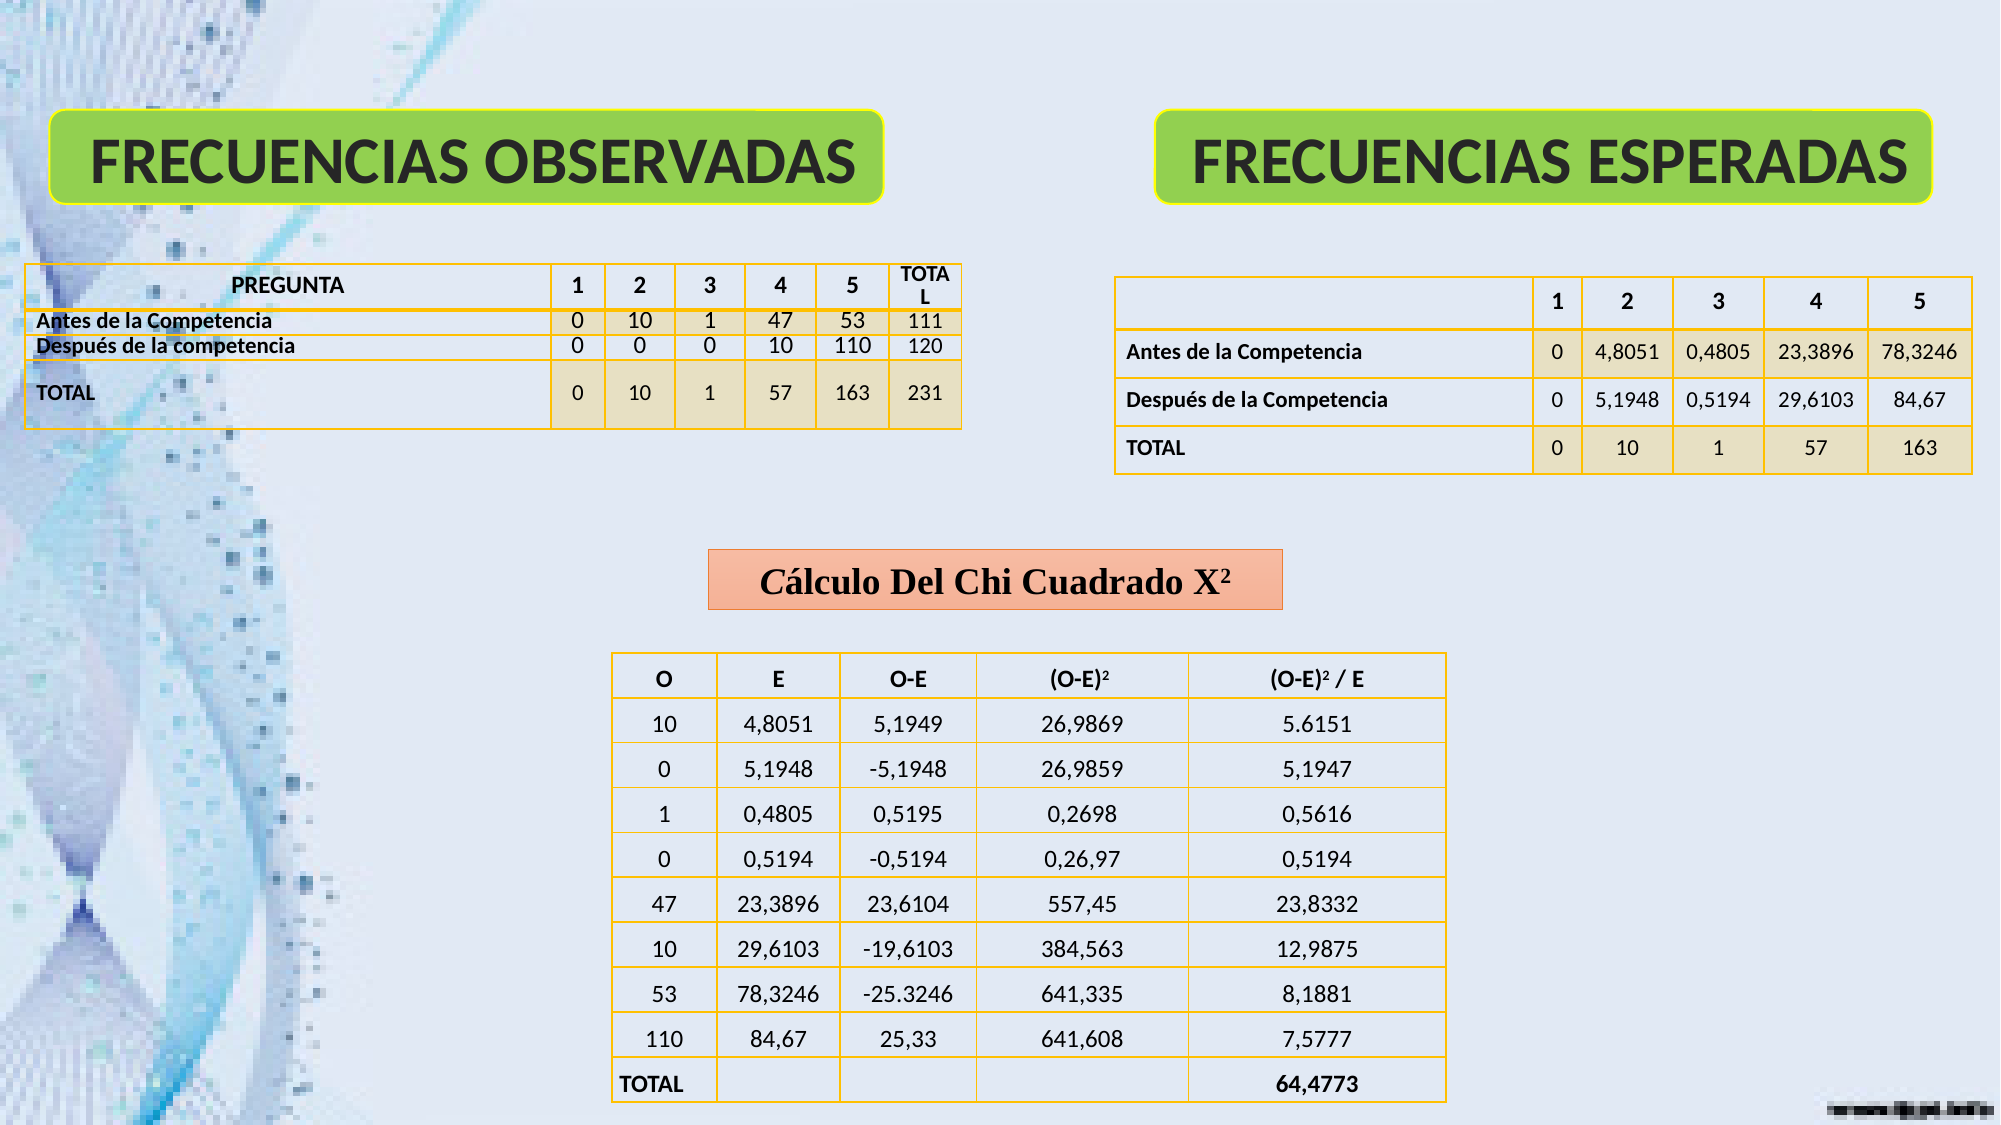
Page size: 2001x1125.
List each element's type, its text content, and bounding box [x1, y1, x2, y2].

table_cell 0,5194 [718, 833, 839, 876]
table_header 4 [746, 265, 815, 308]
table_cell 23,3896 [1765, 331, 1867, 377]
table_cell 0 [1534, 379, 1581, 425]
table_cell 10 [746, 336, 815, 359]
table_cell 0,5195 [841, 788, 976, 832]
table_cell 641,608 [977, 1013, 1188, 1056]
table_header 1 [552, 265, 604, 308]
table_cell 0 [552, 312, 604, 334]
table_header [1116, 278, 1532, 328]
table_header 5 [1869, 278, 1971, 328]
table_header TOTAL [890, 265, 961, 308]
table_cell 0,2698 [977, 788, 1188, 832]
table_cell 47 [746, 312, 815, 334]
table_cell 29,6103 [1765, 379, 1867, 425]
table_cell 29,6103 [718, 923, 839, 966]
table_cell 0,5194 [1189, 833, 1445, 876]
table_cell Después de la competencia [26, 336, 550, 359]
table_cell 1 [613, 788, 716, 832]
table_cell 57 [1765, 427, 1867, 473]
table_cell -5,1948 [841, 743, 976, 787]
table_cell 5,1948 [1583, 379, 1672, 425]
table_cell 0,26,97 [977, 833, 1188, 876]
table_cell 557,45 [977, 878, 1188, 921]
table_header O-E [841, 654, 976, 697]
table_cell 111 [890, 312, 961, 334]
table_cell 1 [676, 312, 744, 334]
table_cell 47 [613, 878, 716, 921]
table_cell 0,5194 [1674, 379, 1763, 425]
table_cell Después de la Competencia [1116, 379, 1532, 425]
table_cell 10 [606, 361, 674, 428]
table_cell -25.3246 [841, 968, 976, 1011]
table_header E [718, 654, 839, 697]
table_header 5 [817, 265, 888, 308]
table_cell 1 [1674, 427, 1763, 473]
table_cell Antes de la Competencia [26, 312, 550, 334]
table_cell TOTAL [1116, 427, 1532, 473]
table_header 3 [1674, 278, 1763, 328]
table_cell 384,563 [977, 923, 1188, 966]
table_cell 163 [1869, 427, 1971, 473]
table_cell 23,3896 [718, 878, 839, 921]
table_cell 26,9869 [977, 699, 1188, 742]
table_cell 0 [552, 336, 604, 359]
text_box Cálculo Del Chi Cuadrado X2 [708, 549, 1283, 610]
table_cell 163 [817, 361, 888, 428]
table_header (O-E)2 / E [1189, 654, 1445, 697]
table_header O [613, 654, 716, 697]
table_cell Antes de la Competencia [1116, 331, 1532, 377]
table_cell 10 [613, 923, 716, 966]
table_cell 10 [1583, 427, 1672, 473]
table_cell 1 [676, 361, 744, 428]
table_cell 23,6104 [841, 878, 976, 921]
table_cell 10 [613, 699, 716, 742]
table_cell 5.6151 [1189, 699, 1445, 742]
table_cell 0 [552, 361, 604, 428]
table_cell 110 [613, 1013, 716, 1056]
table_cell 0 [1534, 427, 1581, 473]
table_cell -19,6103 [841, 923, 976, 966]
table_cell 12,9875 [1189, 923, 1445, 966]
text_box FRECUENCIAS OBSERVADAS [48, 108, 885, 205]
table_cell 0,4805 [1674, 331, 1763, 377]
table_cell 0 [1534, 331, 1581, 377]
table_cell 78,3246 [718, 968, 839, 1011]
table_cell 231 [890, 361, 961, 428]
table_cell [718, 1058, 839, 1101]
table_cell 23,8332 [1189, 878, 1445, 921]
table_cell 641,335 [977, 968, 1188, 1011]
table_header 2 [1583, 278, 1672, 328]
table_cell 57 [746, 361, 815, 428]
table_cell 26,9859 [977, 743, 1188, 787]
table_cell 0 [613, 743, 716, 787]
table_cell 0 [676, 336, 744, 359]
picture [0, 0, 2001, 1125]
table_cell 0,4805 [718, 788, 839, 832]
table_cell 84,67 [718, 1013, 839, 1056]
table_cell TOTAL [26, 361, 550, 428]
table_cell 25,33 [841, 1013, 976, 1056]
table_header 1 [1534, 278, 1581, 328]
table_cell 5,1948 [718, 743, 839, 787]
table_cell 78,3246 [1869, 331, 1971, 377]
table_cell 0 [606, 336, 674, 359]
table_cell 0 [613, 833, 716, 876]
table_cell [841, 1058, 976, 1101]
table_header PREGUNTA [26, 265, 550, 308]
table_cell 8,1881 [1189, 968, 1445, 1011]
table_header (O-E)2 [977, 654, 1188, 697]
table_cell 120 [890, 336, 961, 359]
table_cell 53 [613, 968, 716, 1011]
table_cell 84,67 [1869, 379, 1971, 425]
table_cell 53 [817, 312, 888, 334]
table_header 2 [606, 265, 674, 308]
table_cell 10 [606, 312, 674, 334]
table_cell 64,4773 [1189, 1058, 1445, 1101]
table_header 4 [1765, 278, 1867, 328]
table_cell 4,8051 [718, 699, 839, 742]
table_header 3 [676, 265, 744, 308]
table_cell 110 [817, 336, 888, 359]
text_box FRECUENCIAS ESPERADAS [1153, 108, 1934, 205]
table_cell 5,1949 [841, 699, 976, 742]
table_cell 5,1947 [1189, 743, 1445, 787]
table_cell 4,8051 [1583, 331, 1672, 377]
table_cell 0,5616 [1189, 788, 1445, 832]
table_cell TOTAL [613, 1058, 716, 1101]
table_cell 7,5777 [1189, 1013, 1445, 1056]
table_cell [977, 1058, 1188, 1101]
table_cell -0,5194 [841, 833, 976, 876]
